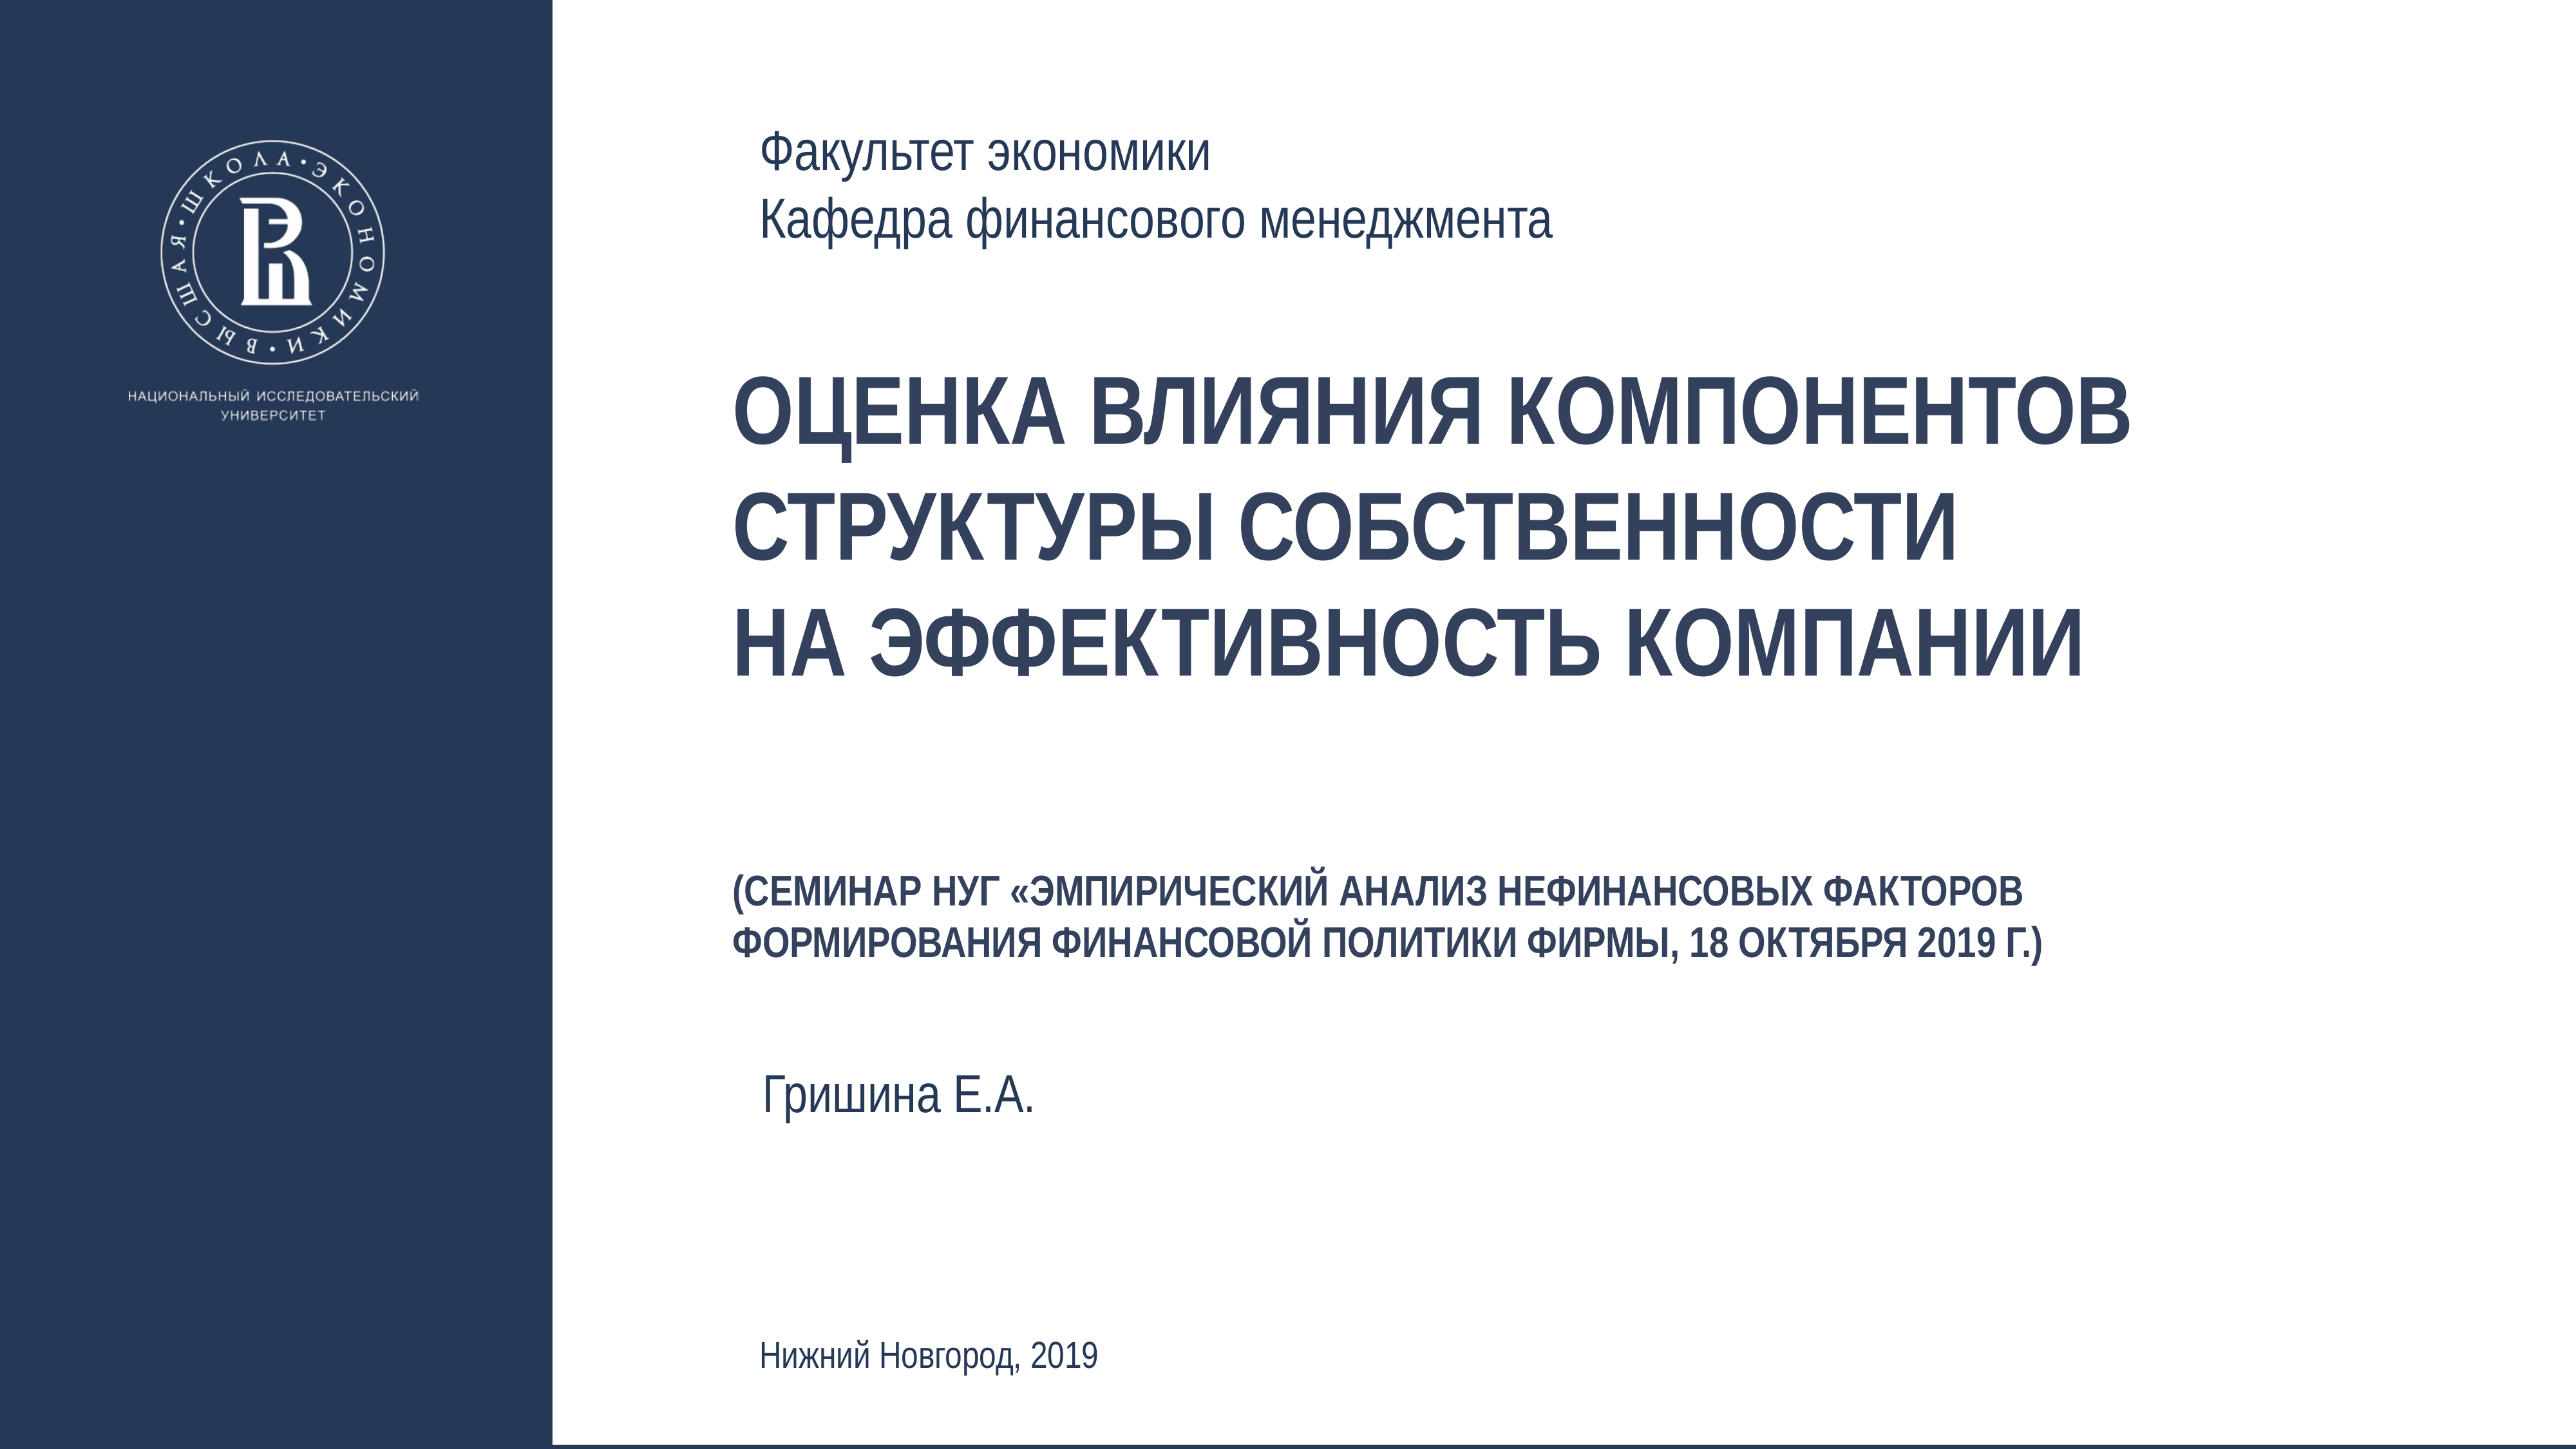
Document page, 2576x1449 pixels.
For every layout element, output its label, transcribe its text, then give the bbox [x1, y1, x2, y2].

text_box Гришина Е.А. [755, 1051, 1754, 1343]
picture [129, 140, 419, 421]
text_box Оценка влияния компонентов структуры собственности на эффективность компании (семинар НУГ «Эмпирический анализ нефинансовых факторов формирования финансовой политики фирмы, 18 октября 2019 г.) [724, 534, 2168, 974]
text_box Факультет экономики Кафедра финансового менеджмента [752, 106, 1750, 257]
text_box Нижний Новгород, 2019 [752, 1323, 1750, 1383]
